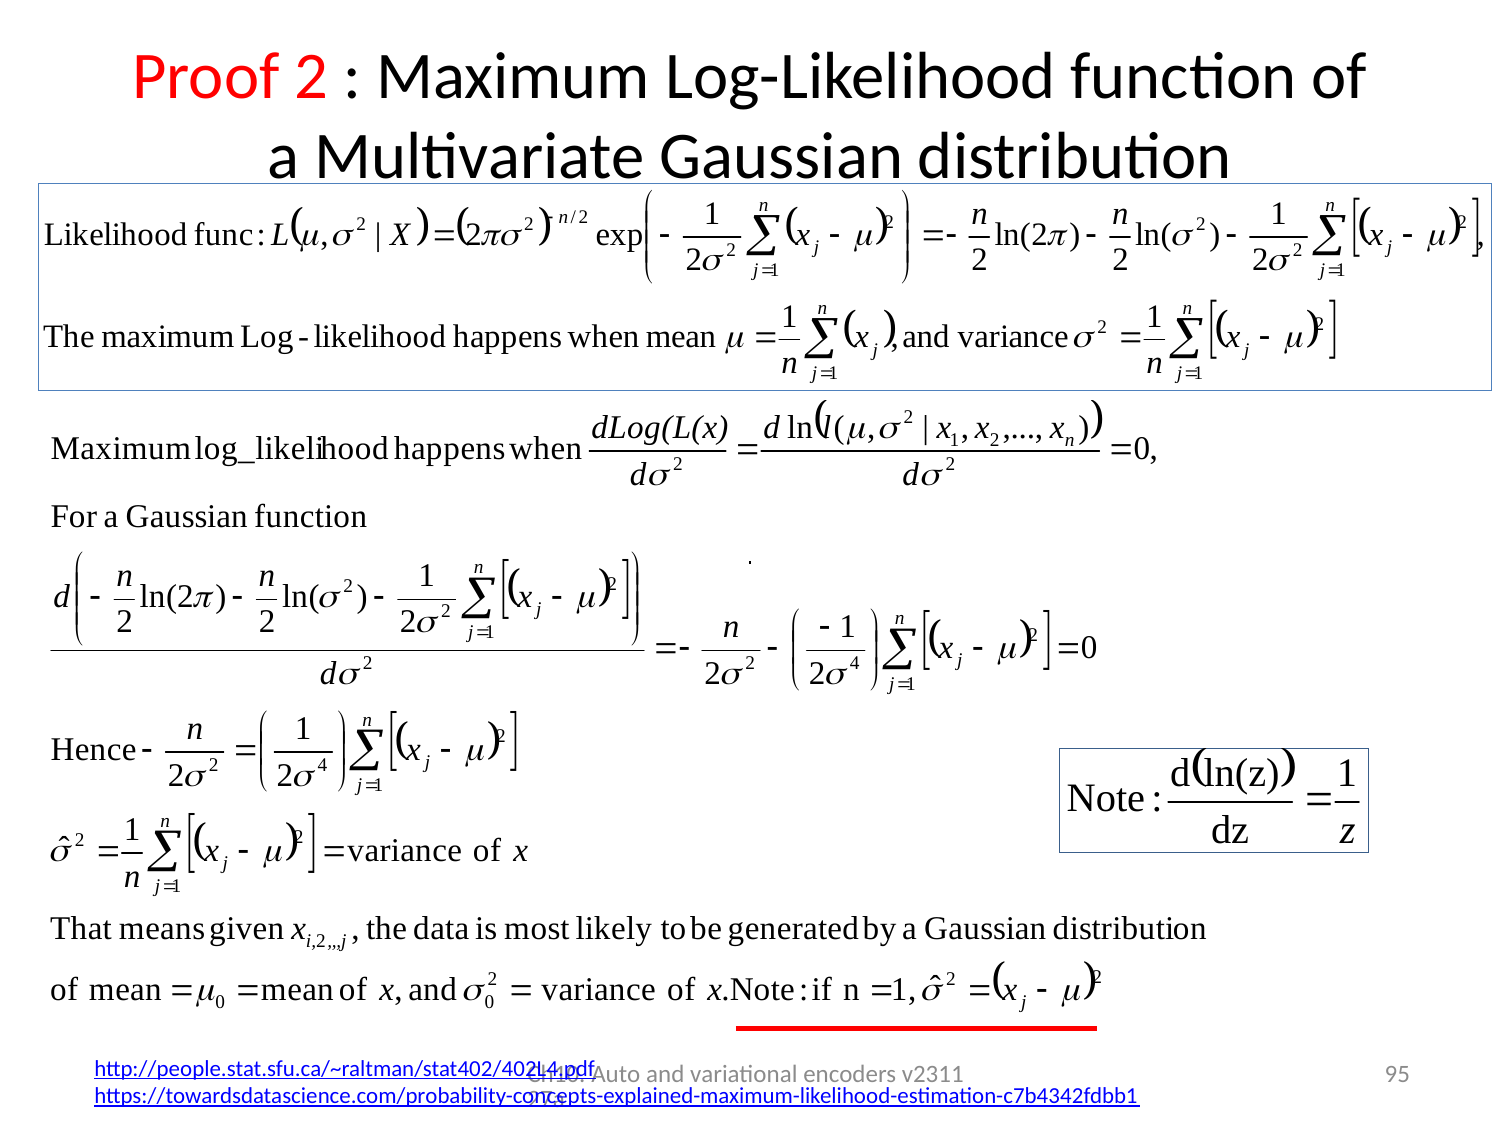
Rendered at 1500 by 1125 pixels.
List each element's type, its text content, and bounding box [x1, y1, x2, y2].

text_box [38, 182, 1492, 392]
title Proof 2 : Maximum Log-Likelihood function of a Multivariate Gaussian distribution [103, 59, 1397, 164]
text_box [45, 400, 1223, 1021]
text_box http://people.stat.sfu.ca/~raltman/stat402/402L4.pdf https://towardsdatascience.com/probability-concepts-explained-maximum-likelihood-estimation-c7b4342fdbb1 [79, 1045, 1155, 1116]
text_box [1059, 747, 1369, 853]
list [74, 1029, 813, 1125]
slide_number 95 [1074, 1042, 1425, 1103]
